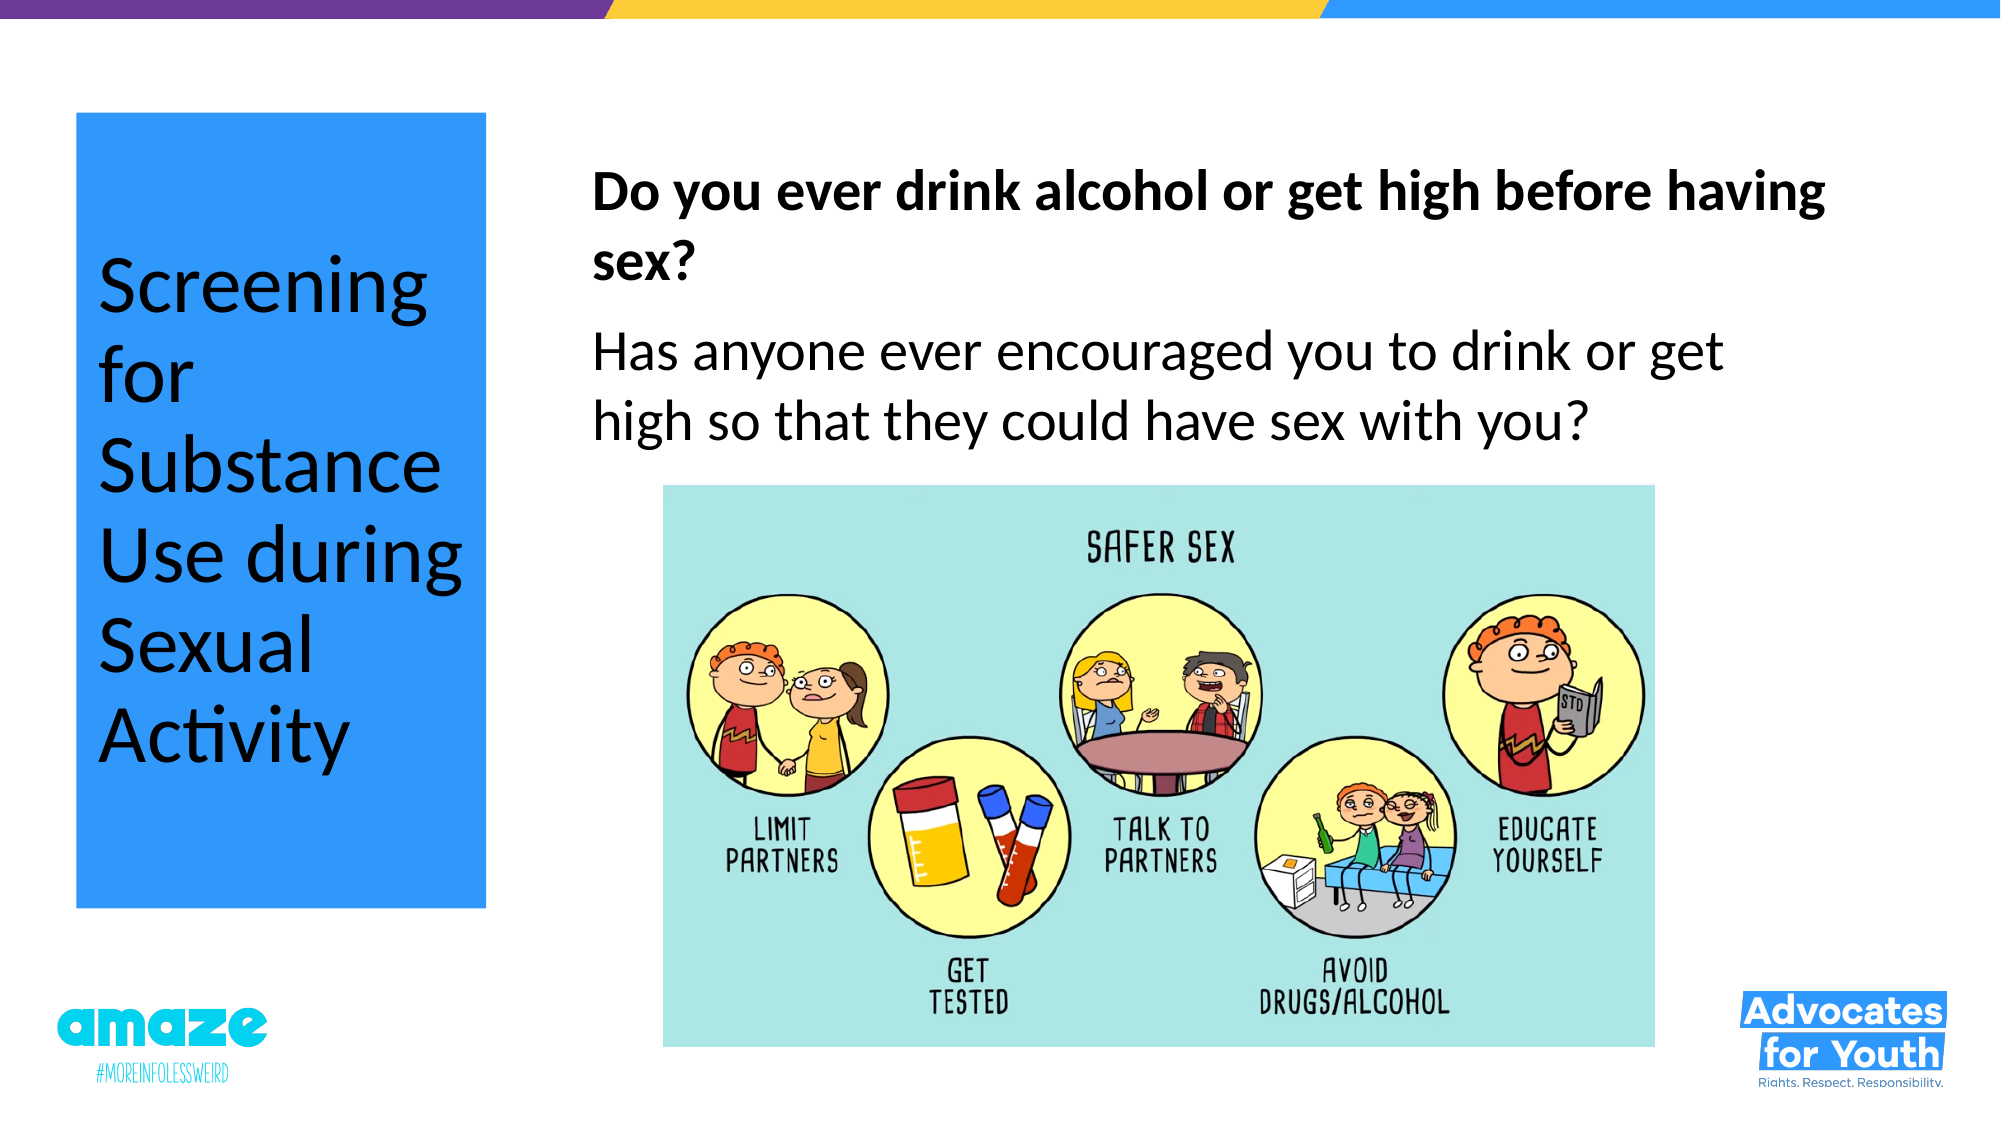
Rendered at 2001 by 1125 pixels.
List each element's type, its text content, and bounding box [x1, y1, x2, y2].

picture [663, 483, 1655, 1047]
title Screening for Substance Use during Sexual Activity [76, 112, 487, 909]
text_box Do you ever drink alcohol or get high before having sex? Has anyone ever encouraged you to drink or get high so that they could have sex with you? [577, 144, 1850, 460]
picture [1740, 991, 1947, 1087]
picture [0, 934, 321, 1125]
picture [0, 0, 2001, 28]
